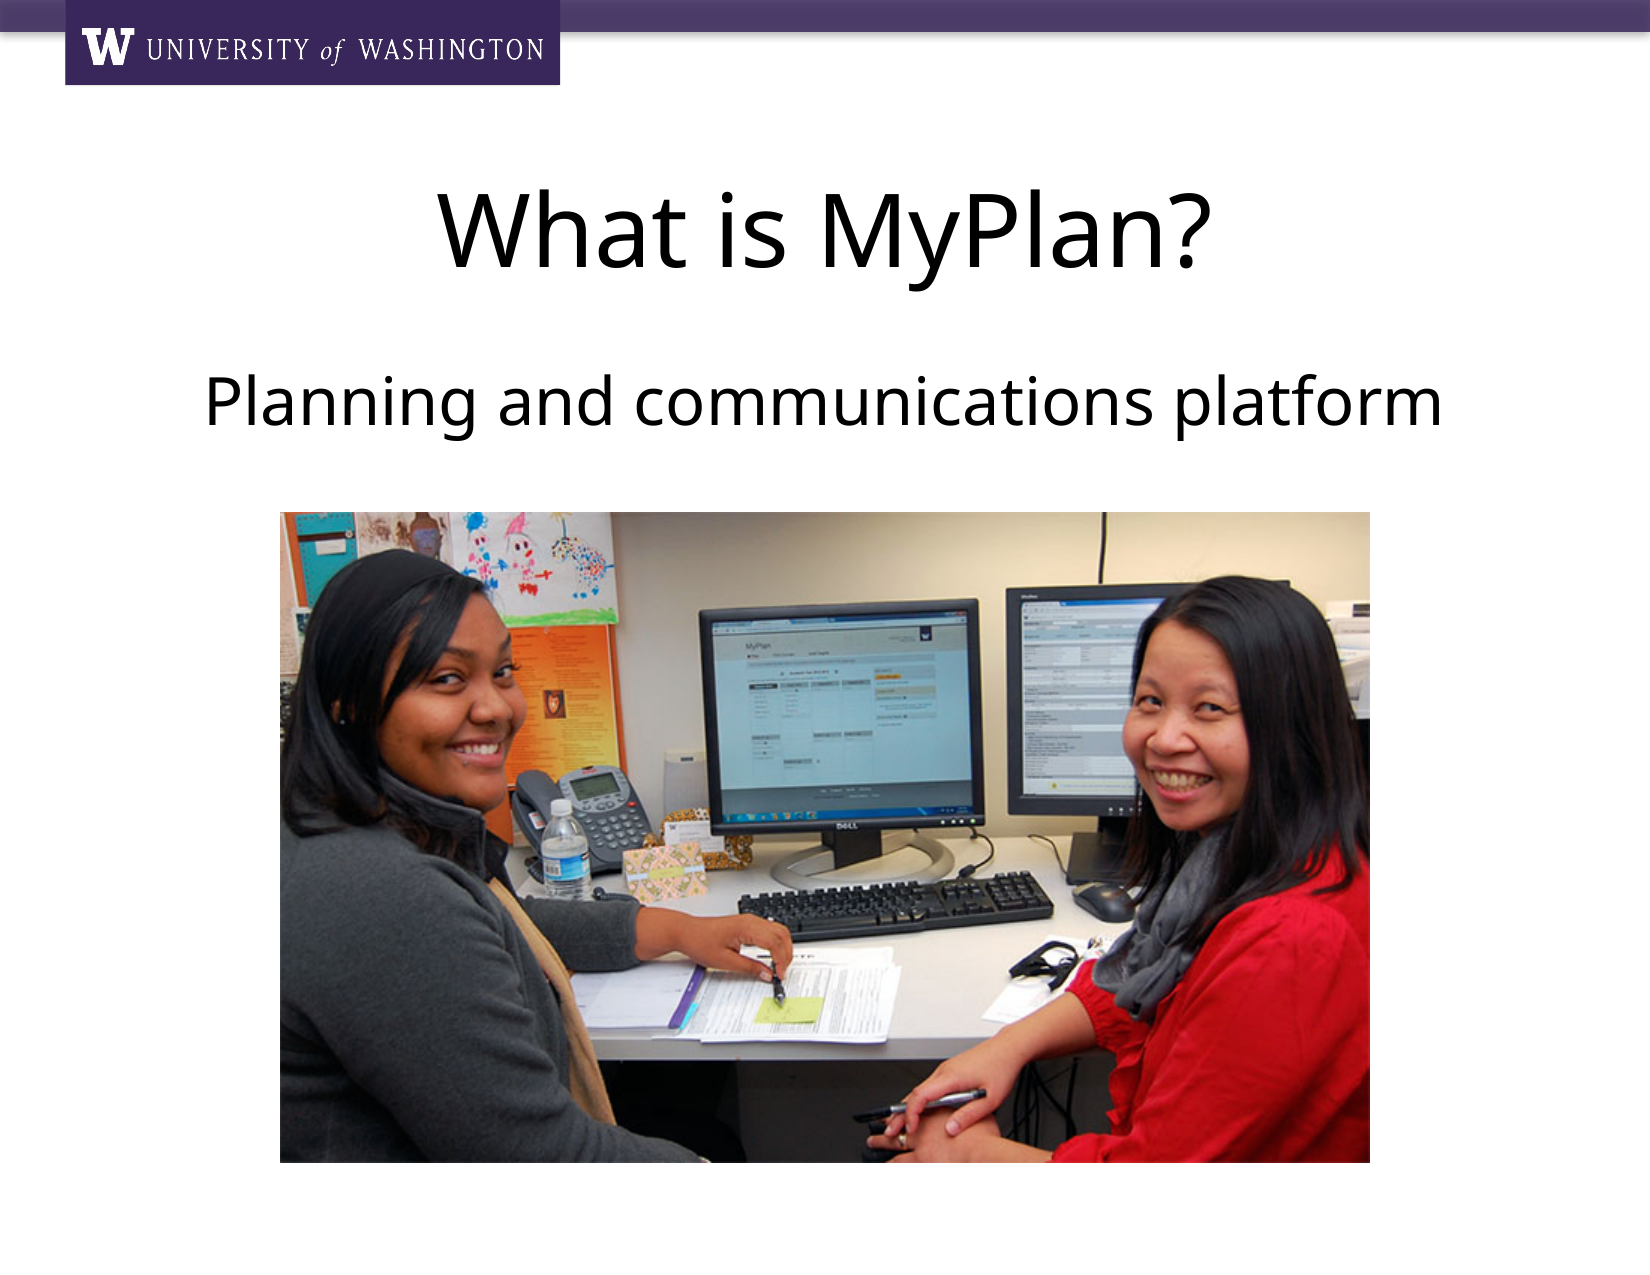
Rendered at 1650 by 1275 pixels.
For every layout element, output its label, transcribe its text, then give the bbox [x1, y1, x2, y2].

list Planning and communications platform [82, 349, 1568, 1150]
picture [280, 512, 1370, 1163]
title What is MyPlan? [82, 141, 1568, 312]
picture [82, 28, 543, 66]
